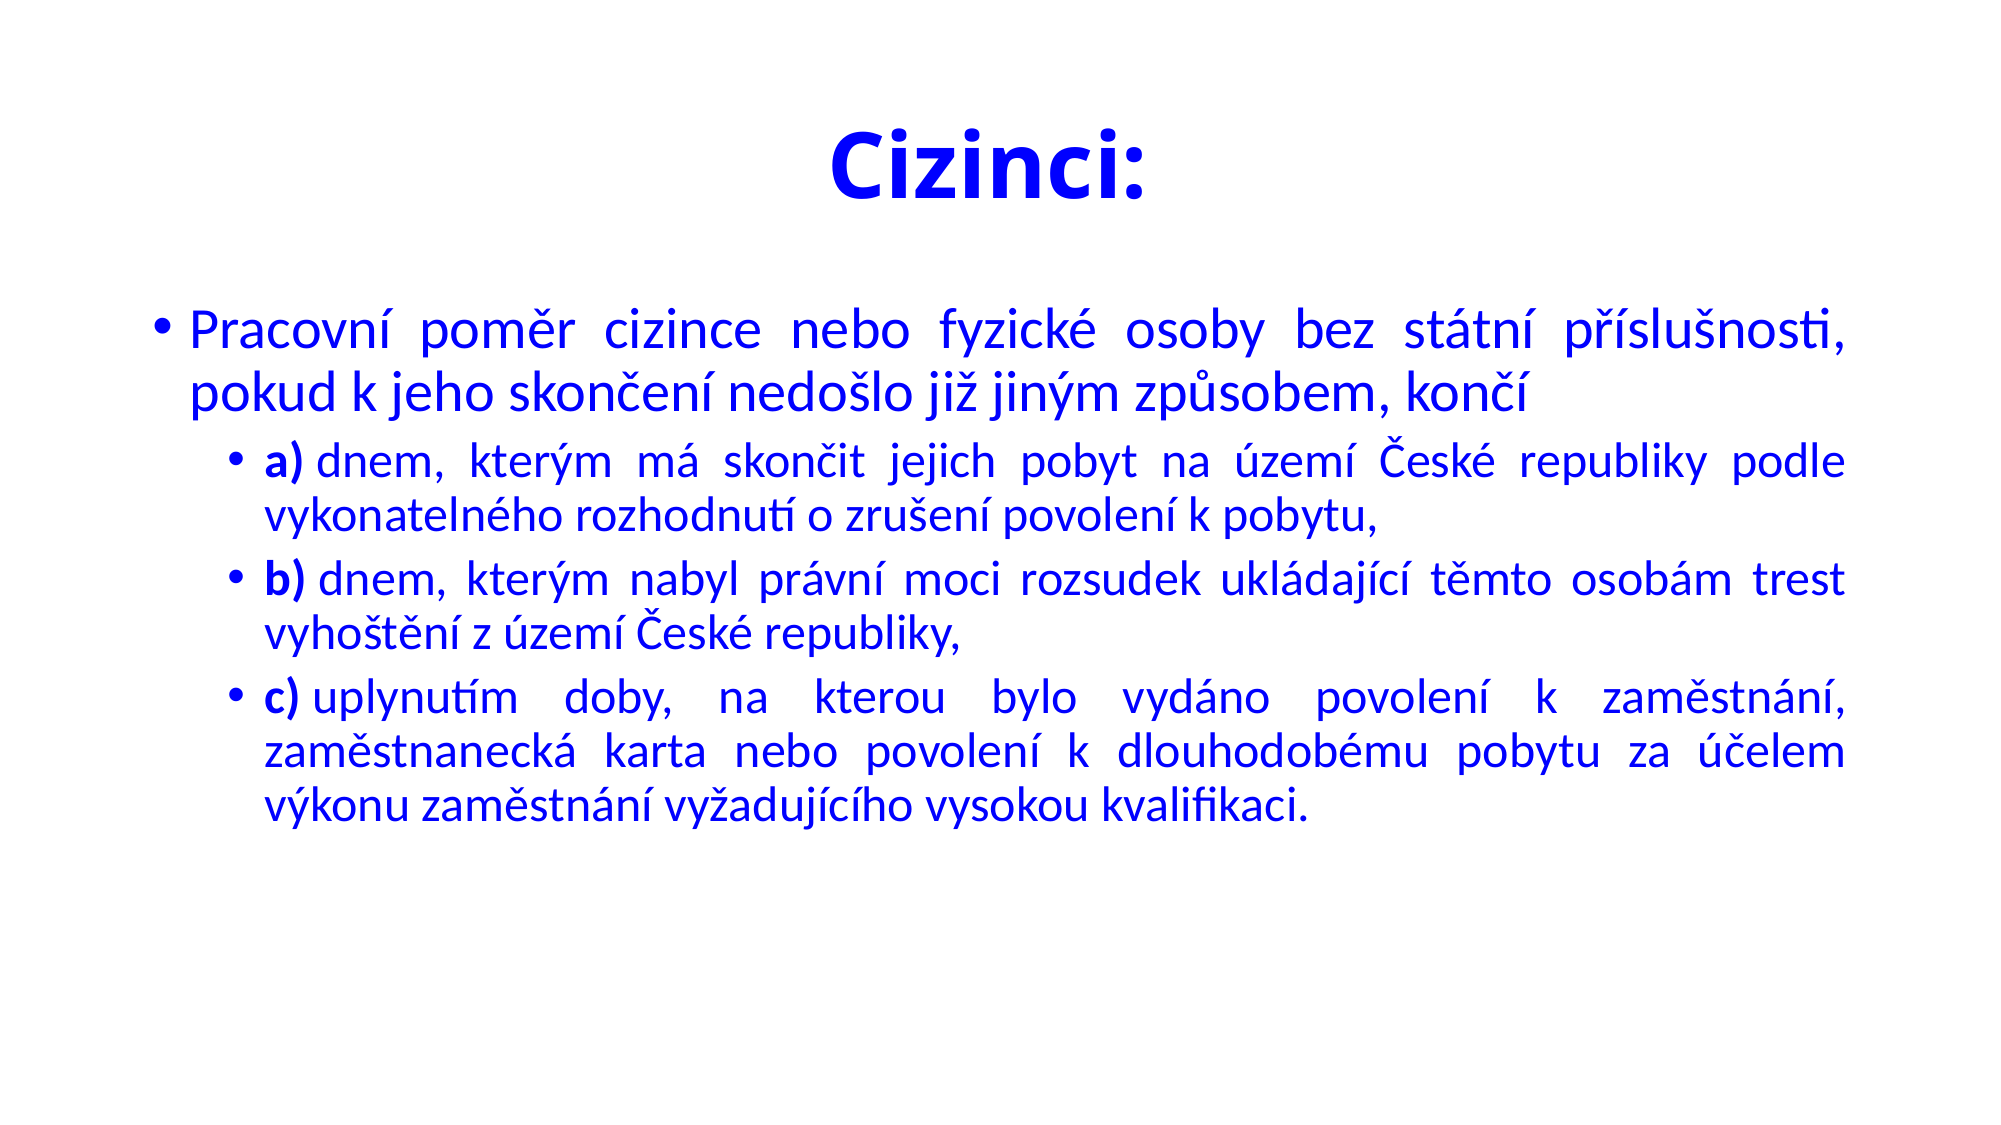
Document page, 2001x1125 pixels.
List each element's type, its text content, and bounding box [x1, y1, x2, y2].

list Pracovní poměr cizince nebo fyzické osoby bez státní příslušnosti, pokud k jeho skončení nedošlo již jiným způsobem, končí a) dnem, kterým má skončit jejich pobyt na území České republiky podle vykonatelného rozhodnutí o zrušení povolení k pobytu, b) dnem, kterým nabyl právní moci rozsudek ukládající těmto osobám trest vyhoštění z území České republiky, c) uplynutím doby, na kterou bylo vydáno povolení k zaměstnání, zaměstnanecká karta nebo povolení k dlouhodobému pobytu za účelem výkonu zaměstnání vyžadujícího vysokou kvalifikaci. [137, 290, 1863, 1004]
title Cizinci: [137, 59, 1863, 278]
